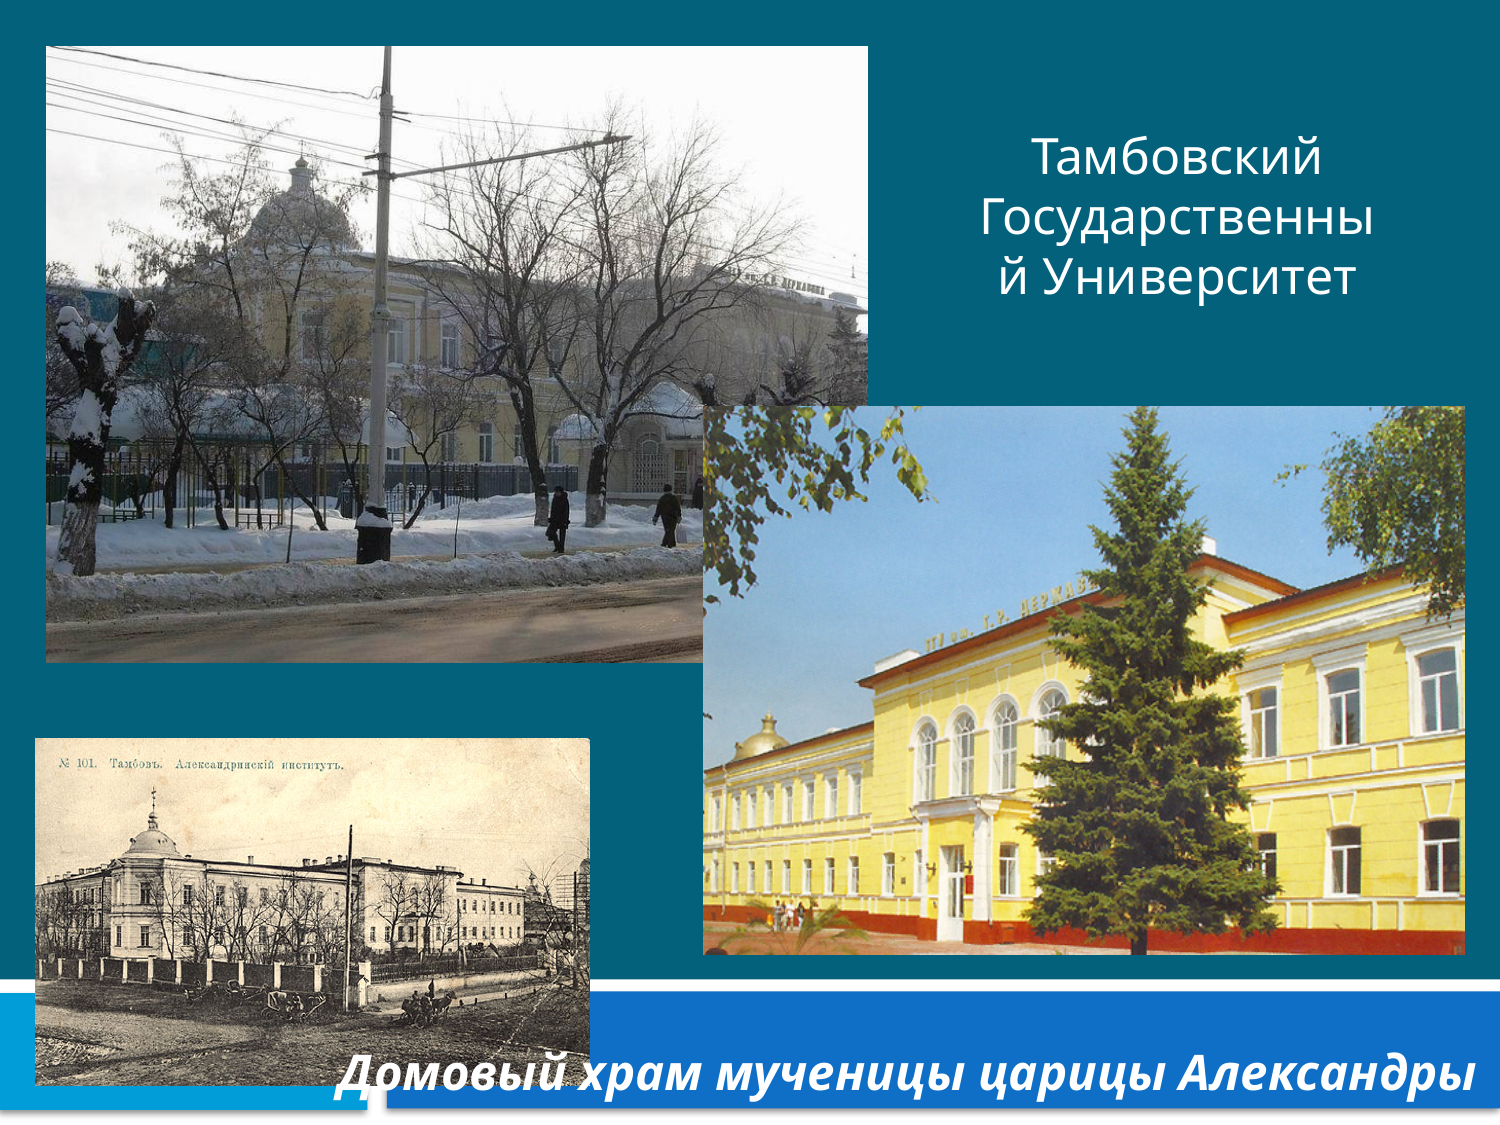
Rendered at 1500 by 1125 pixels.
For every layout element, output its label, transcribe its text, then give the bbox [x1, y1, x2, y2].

subtitle Домовый храм мученицы царицы Александры [316, 960, 1500, 1125]
text_box Тамбовский Государственный Университет [960, 117, 1395, 312]
picture [34, 739, 590, 1086]
picture [47, 47, 1464, 954]
